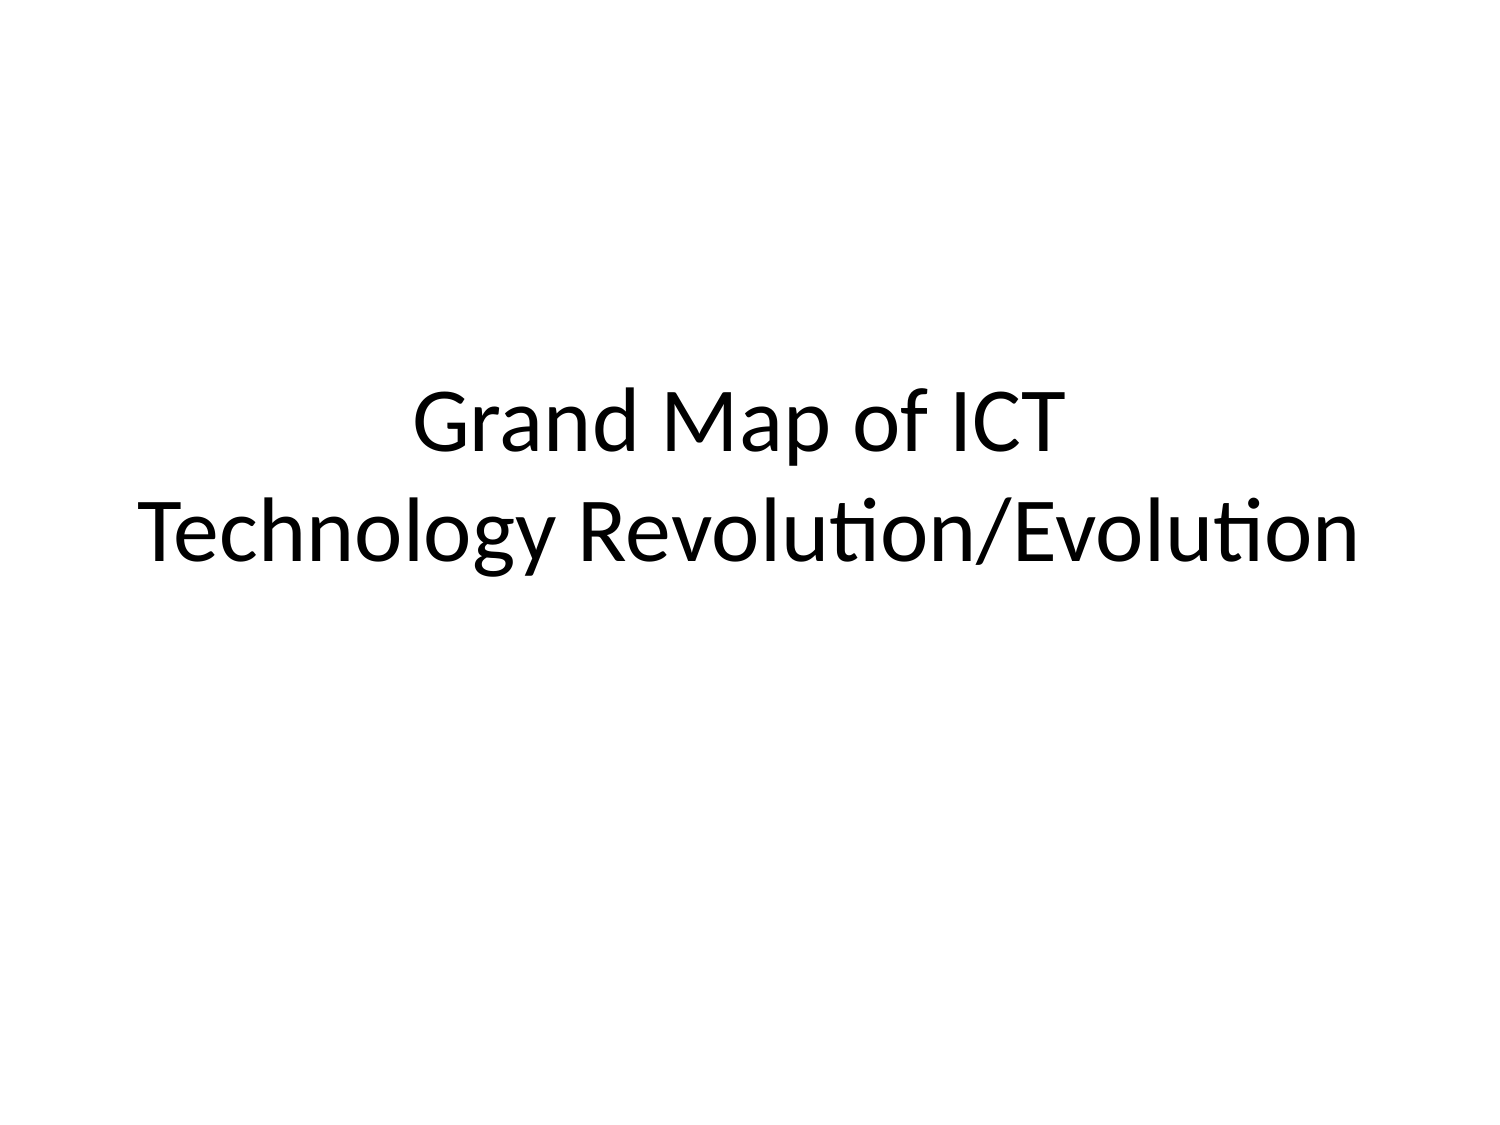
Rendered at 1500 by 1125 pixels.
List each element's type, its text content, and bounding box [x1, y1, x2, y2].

title Grand Map of ICT Technology Revolution/Evolution [112, 349, 1388, 591]
